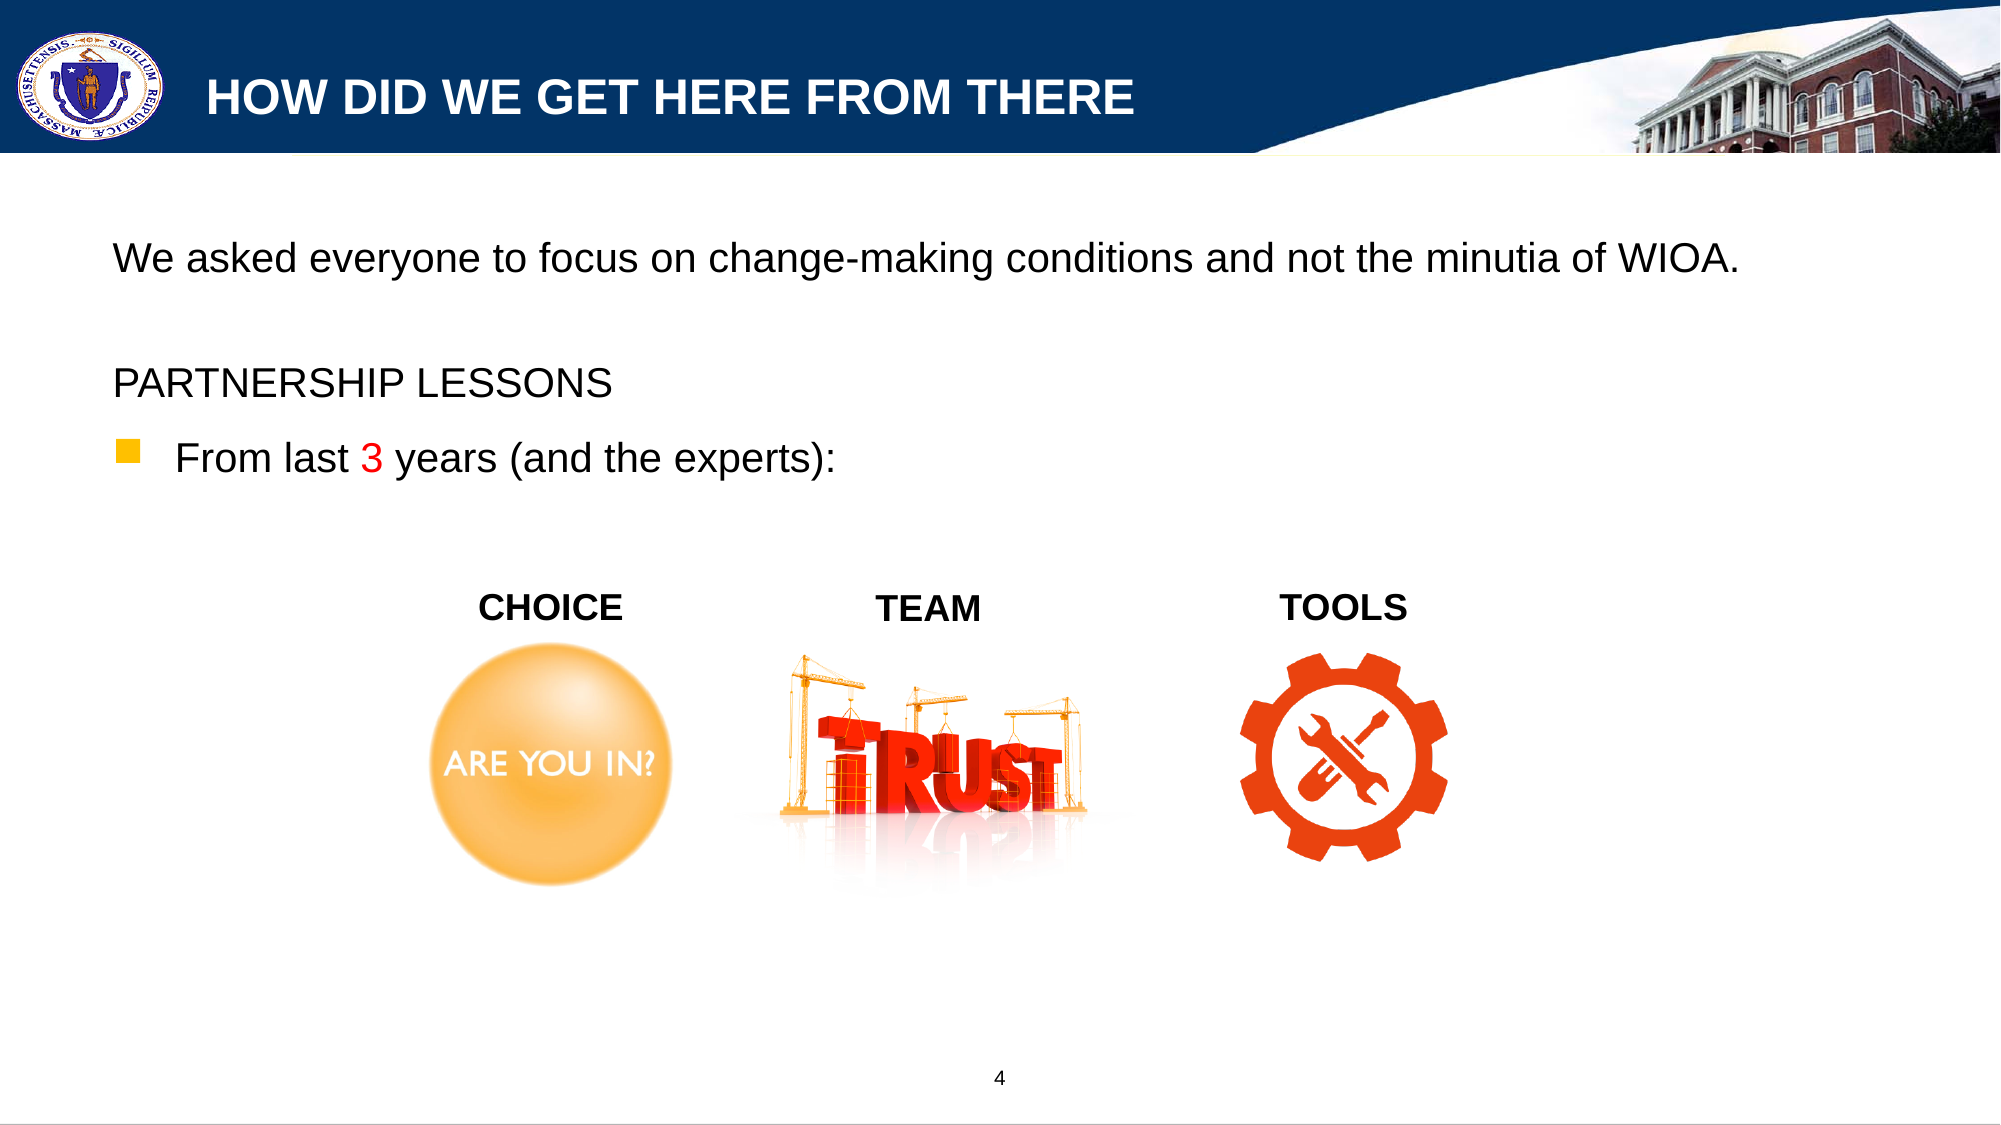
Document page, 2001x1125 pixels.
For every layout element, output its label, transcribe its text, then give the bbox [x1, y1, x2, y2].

list We asked everyone to focus on change-making conditions and not the minutia of WIOA. PARTNERSHIP LESSONS From last 3 years (and the experts): [104, 223, 1901, 938]
picture [0, 0, 2001, 153]
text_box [734, 576, 1138, 915]
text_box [1237, 575, 1451, 864]
title How Did We Get Here From There [190, 13, 1542, 177]
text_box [424, 575, 677, 890]
